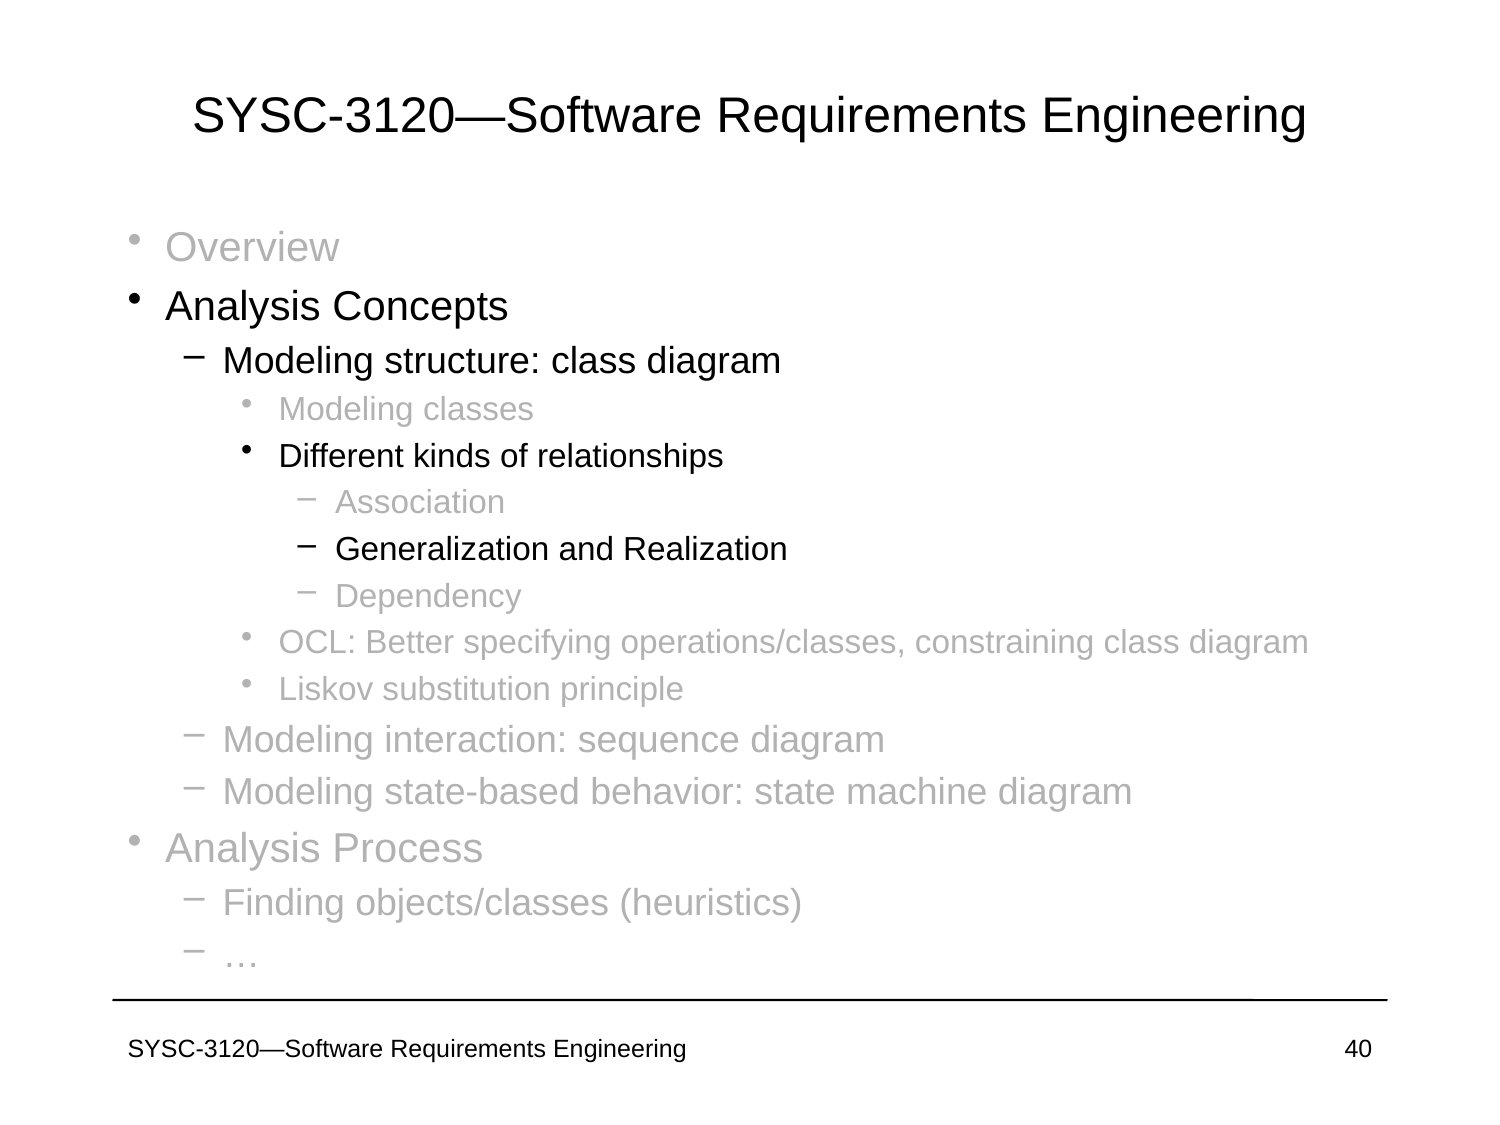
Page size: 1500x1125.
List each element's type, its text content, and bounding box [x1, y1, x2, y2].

footer SYSC-3120—Software Requirements Engineering [112, 1025, 750, 1100]
list Overview Analysis Concepts Modeling structure: class diagram Modeling classes Different kinds of relationships Association Generalization and Realization Dependency OCL: Better specifying operations/classes, constraining class diagram Liskov substitution principle Modeling interaction: sequence diagram Modeling state-based behavior: state machine diagram Analysis Process Finding objects/classes (heuristics) … [112, 212, 1388, 1000]
slide_number 40 [1074, 1025, 1388, 1100]
title SYSC-3120—Software Requirements Engineering [112, 68, 1388, 157]
